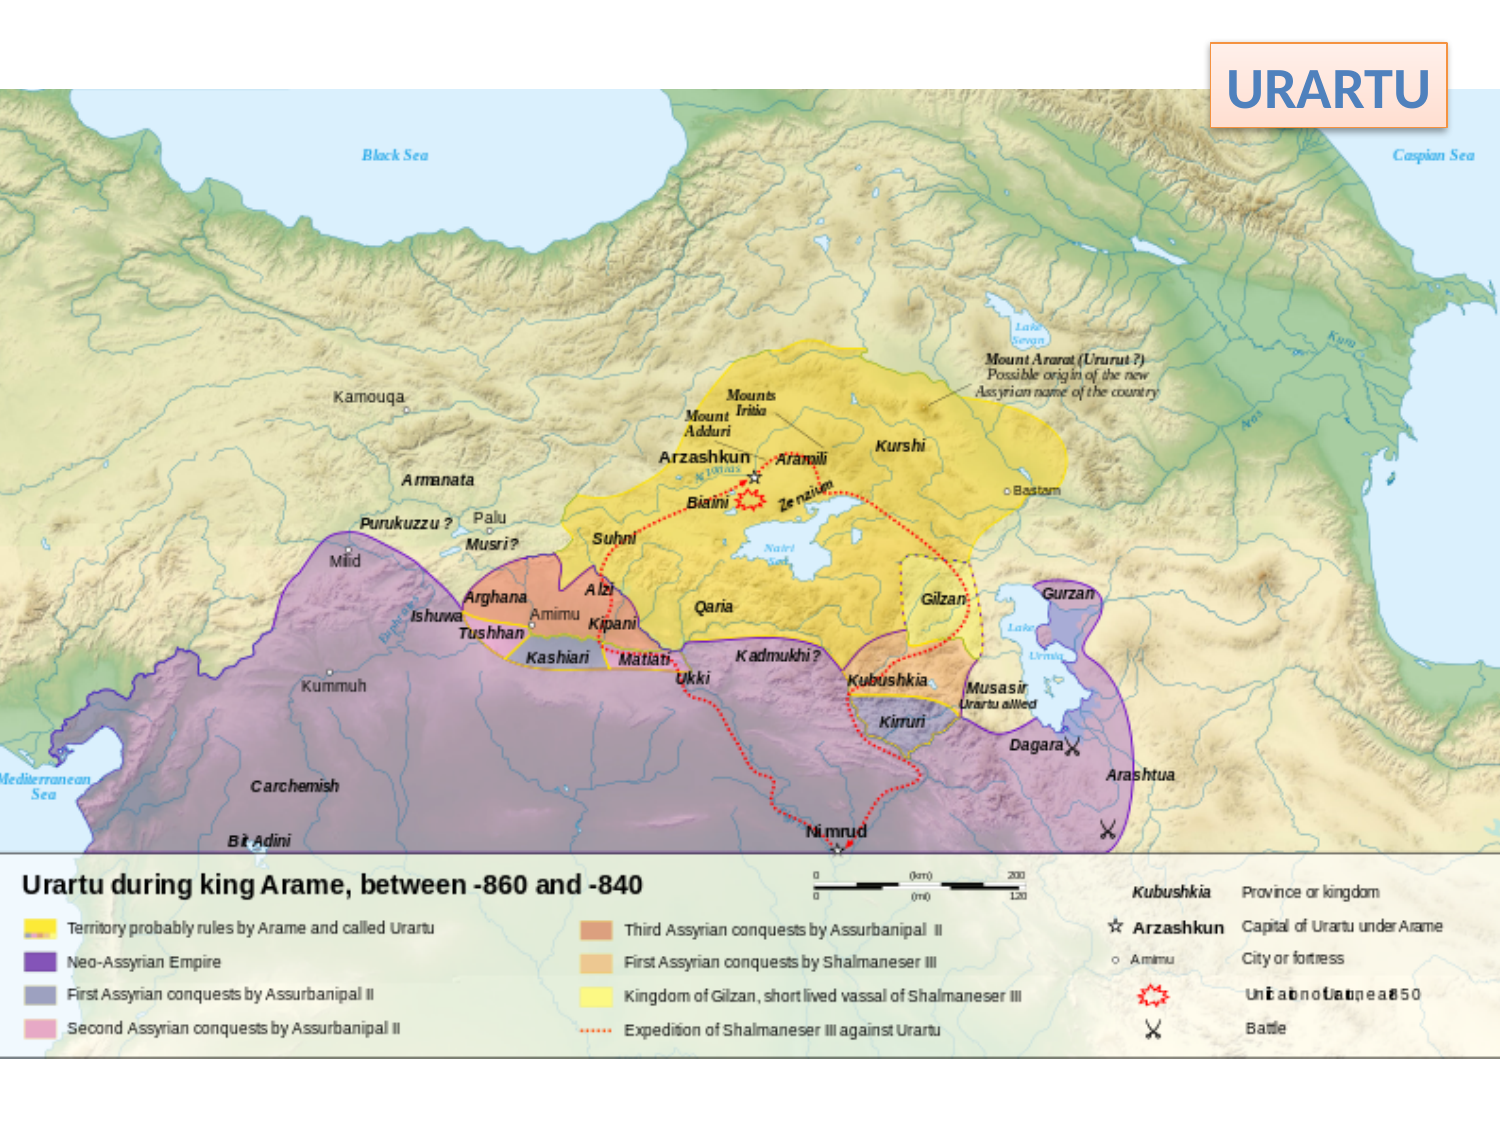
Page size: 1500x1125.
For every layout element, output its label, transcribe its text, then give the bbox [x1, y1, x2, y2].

picture [0, 89, 1500, 1059]
text_box urartu [1210, 42, 1448, 88]
